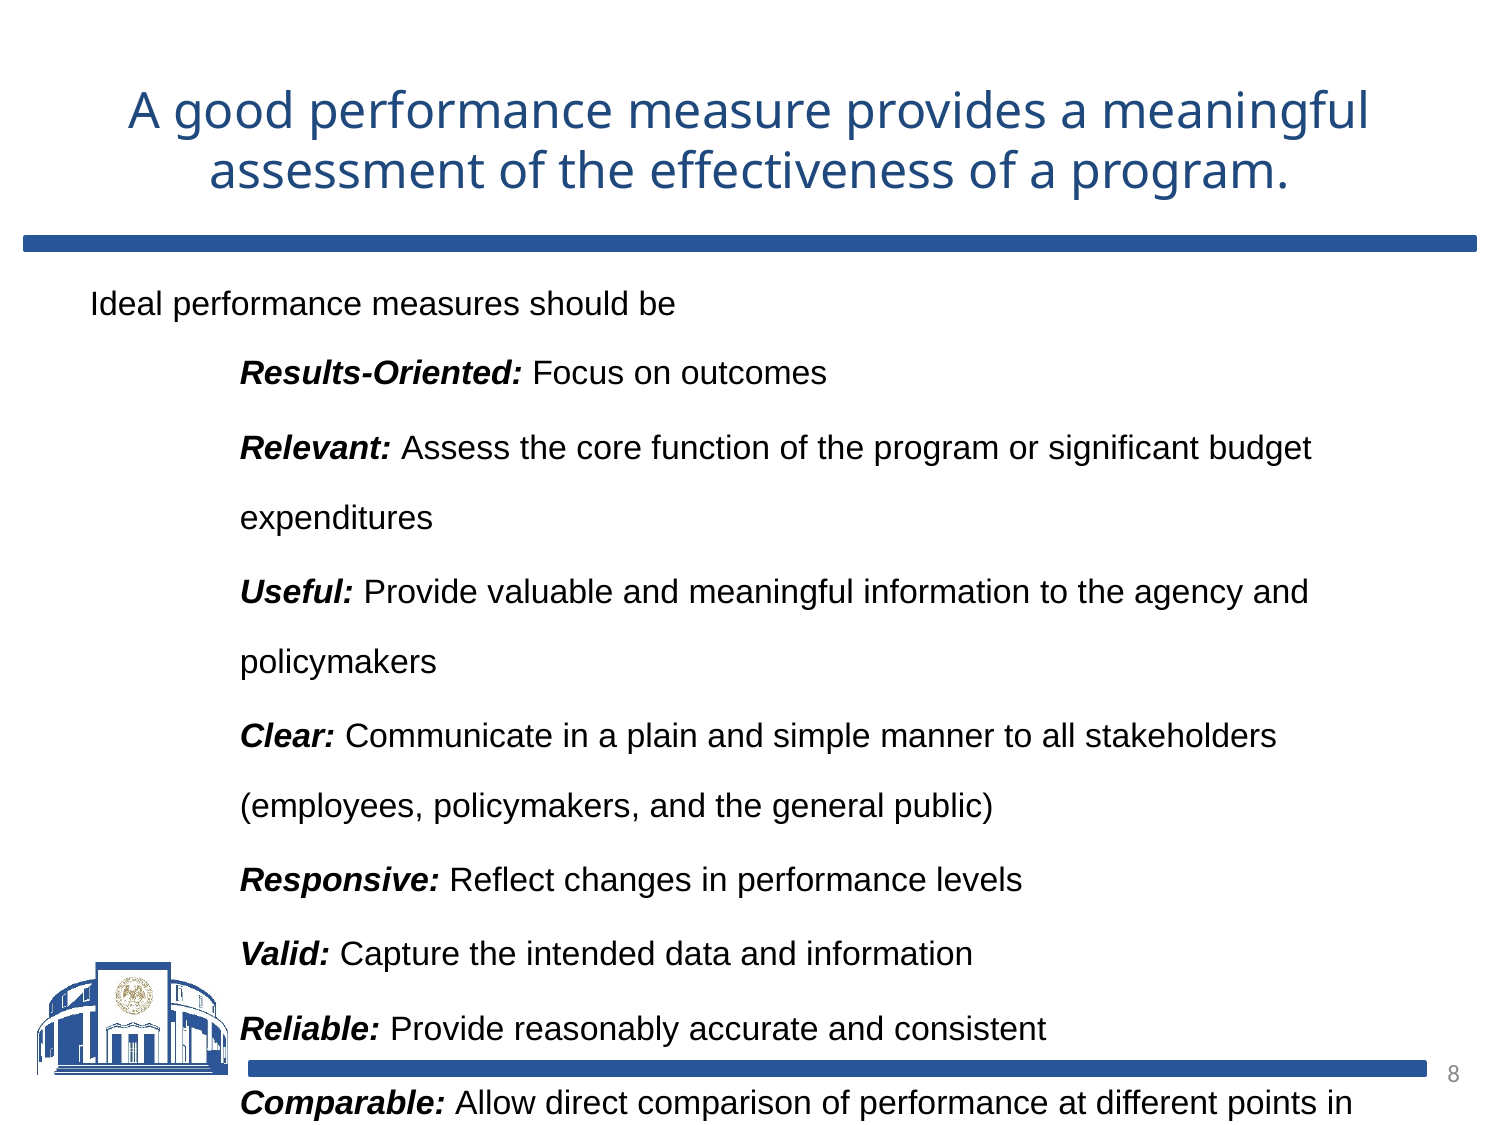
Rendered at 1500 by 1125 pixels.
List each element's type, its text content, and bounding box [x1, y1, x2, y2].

text_box Ideal performance measures should be Results-Oriented: Focus on outcomes Relevant: Assess the core function of the program or significant budget expenditures Useful: Provide valuable and meaningful information to the agency and policymakers Clear: Communicate in a plain and simple manner to all stakeholders (employees, policymakers, and the general public) Responsive: Reflect changes in performance levels Valid: Capture the intended data and information Reliable: Provide reasonably accurate and consistent Comparable: Allow direct comparison of performance at different points in time Economical: Collect and maintain data in a cost-effective manner Accessible: Provide regular results information to all stakeholders Benchmarked: Use best practice standards [74, 266, 1425, 1125]
slide_number 8 [1425, 1042, 1475, 1103]
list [37, 962, 228, 1076]
text_box [23, 235, 1477, 252]
title A good performance measure provides a meaningful assessment of the effectiveness of a program. [75, 45, 1425, 233]
